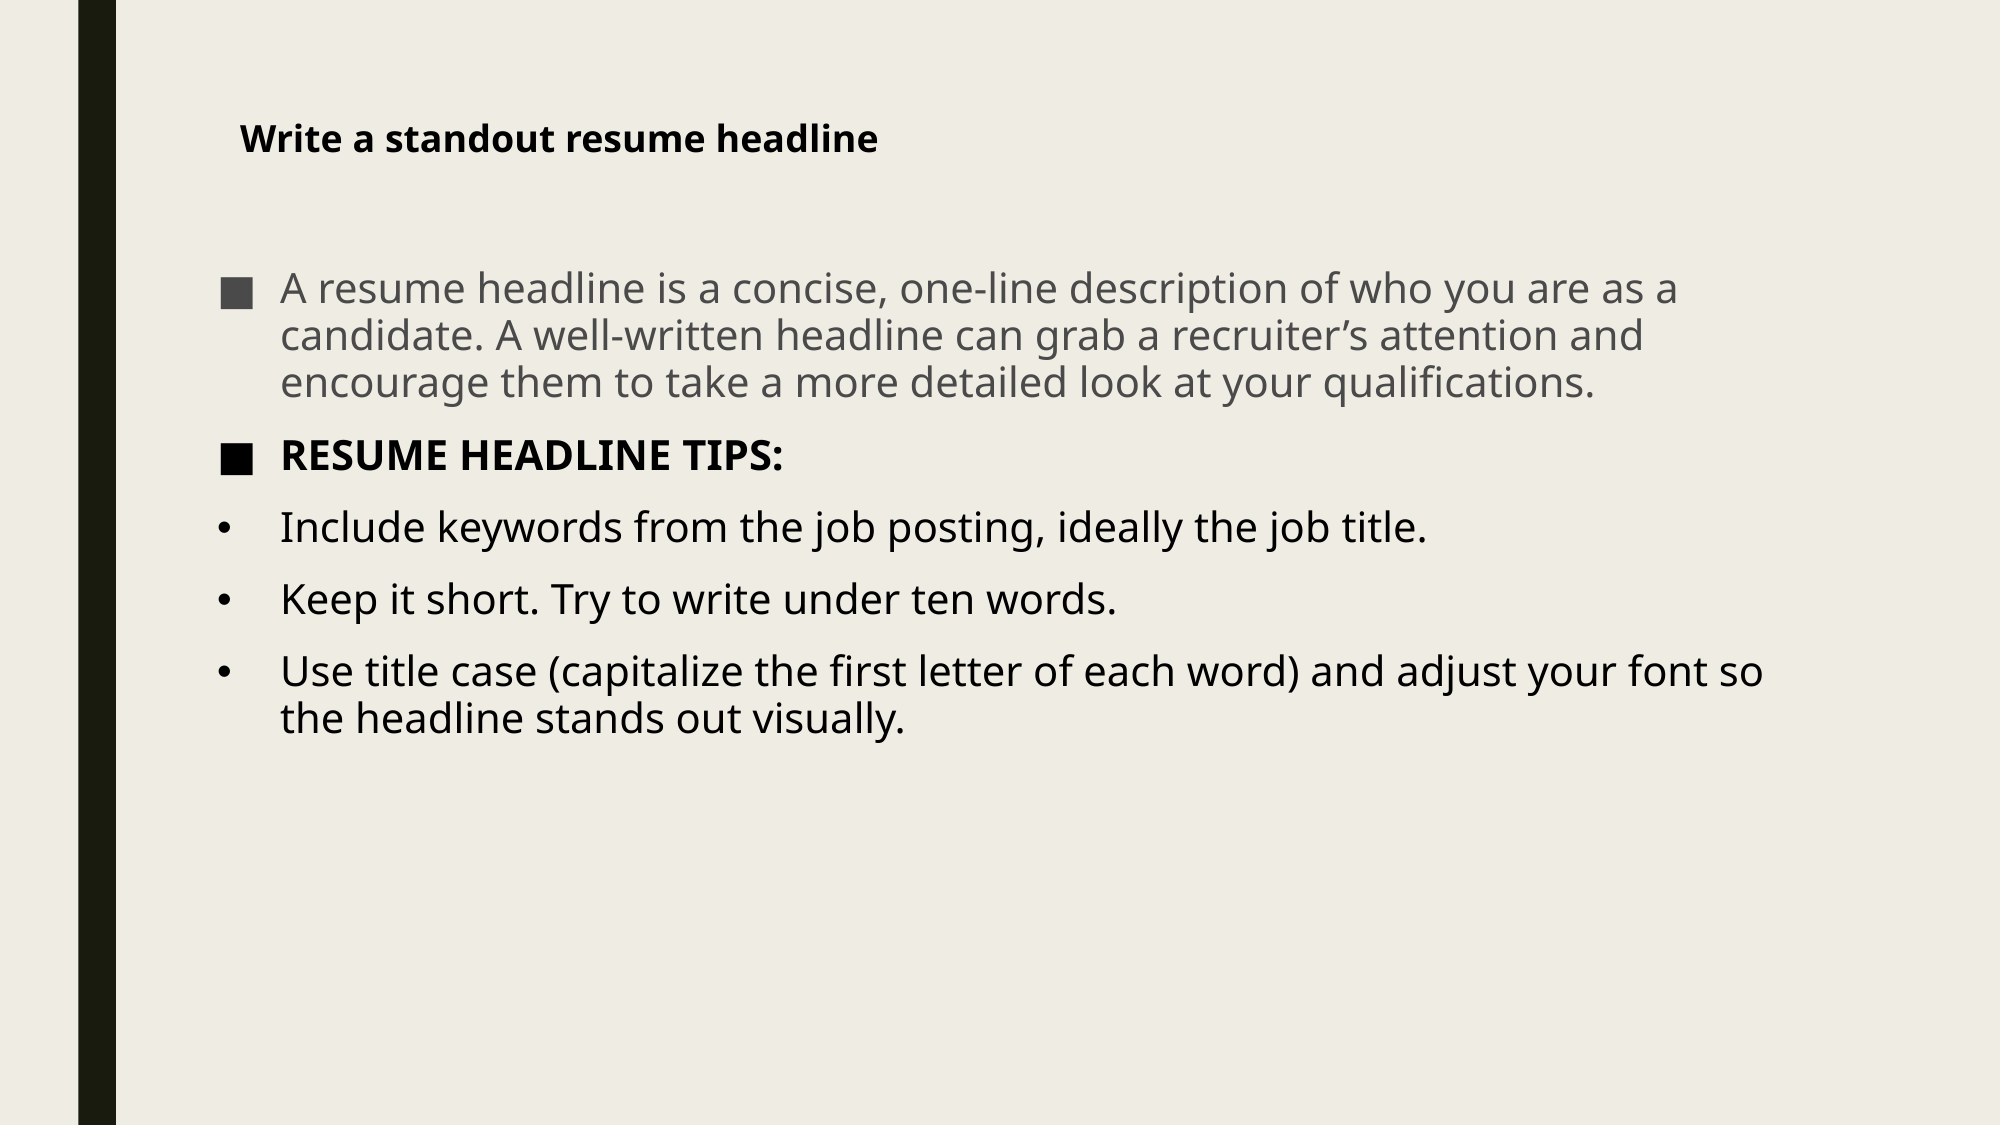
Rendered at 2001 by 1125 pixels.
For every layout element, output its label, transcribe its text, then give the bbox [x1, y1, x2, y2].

list A resume headline is a concise, one-line description of who you are as a candidate. A well-written headline can grab a recruiter’s attention and encourage them to take a more detailed look at your qualifications. RESUME HEADLINE TIPS: Include keywords from the job posting, ideally the job title. Keep it short. Try to write under ten words. Use title case (capitalize the first letter of each word) and adjust your font so the headline stands out visually. [202, 258, 1800, 963]
title Write a standout resume headline [225, 112, 1800, 214]
